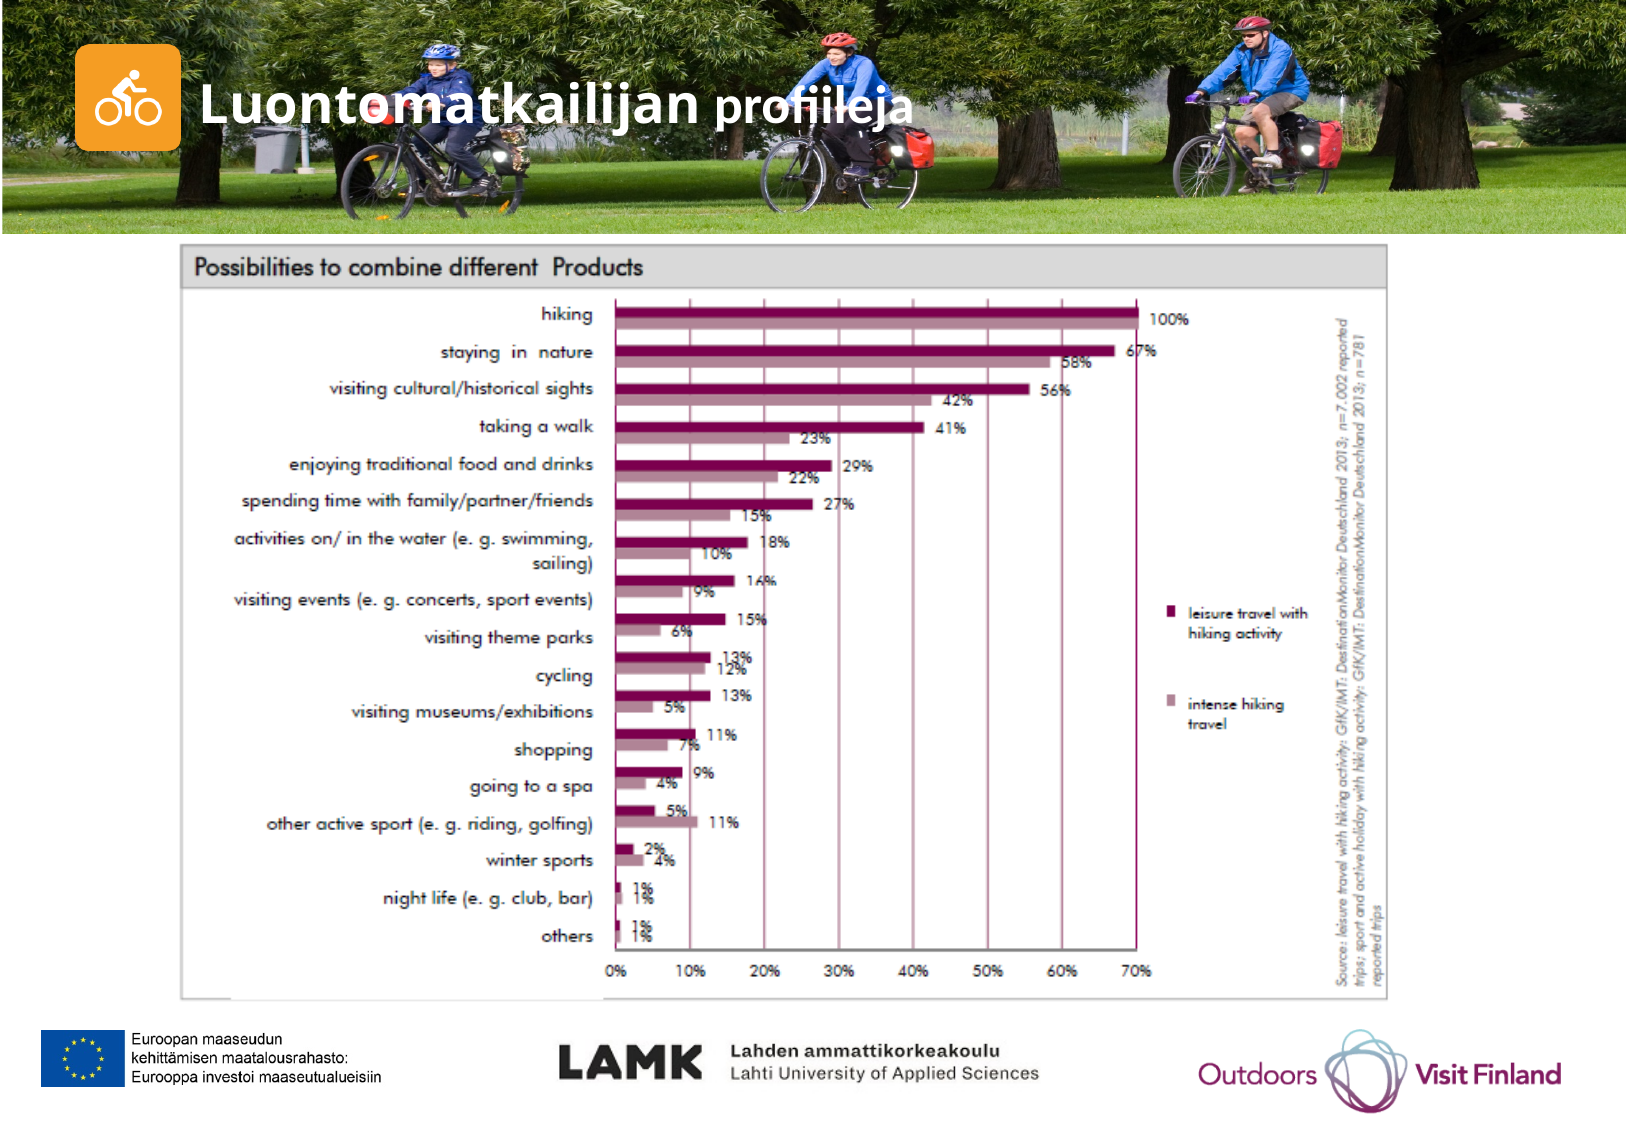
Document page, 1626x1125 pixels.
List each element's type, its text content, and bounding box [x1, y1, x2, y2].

slide_number 26 [32, 1049, 40, 1094]
picture [0, 0, 1626, 1125]
